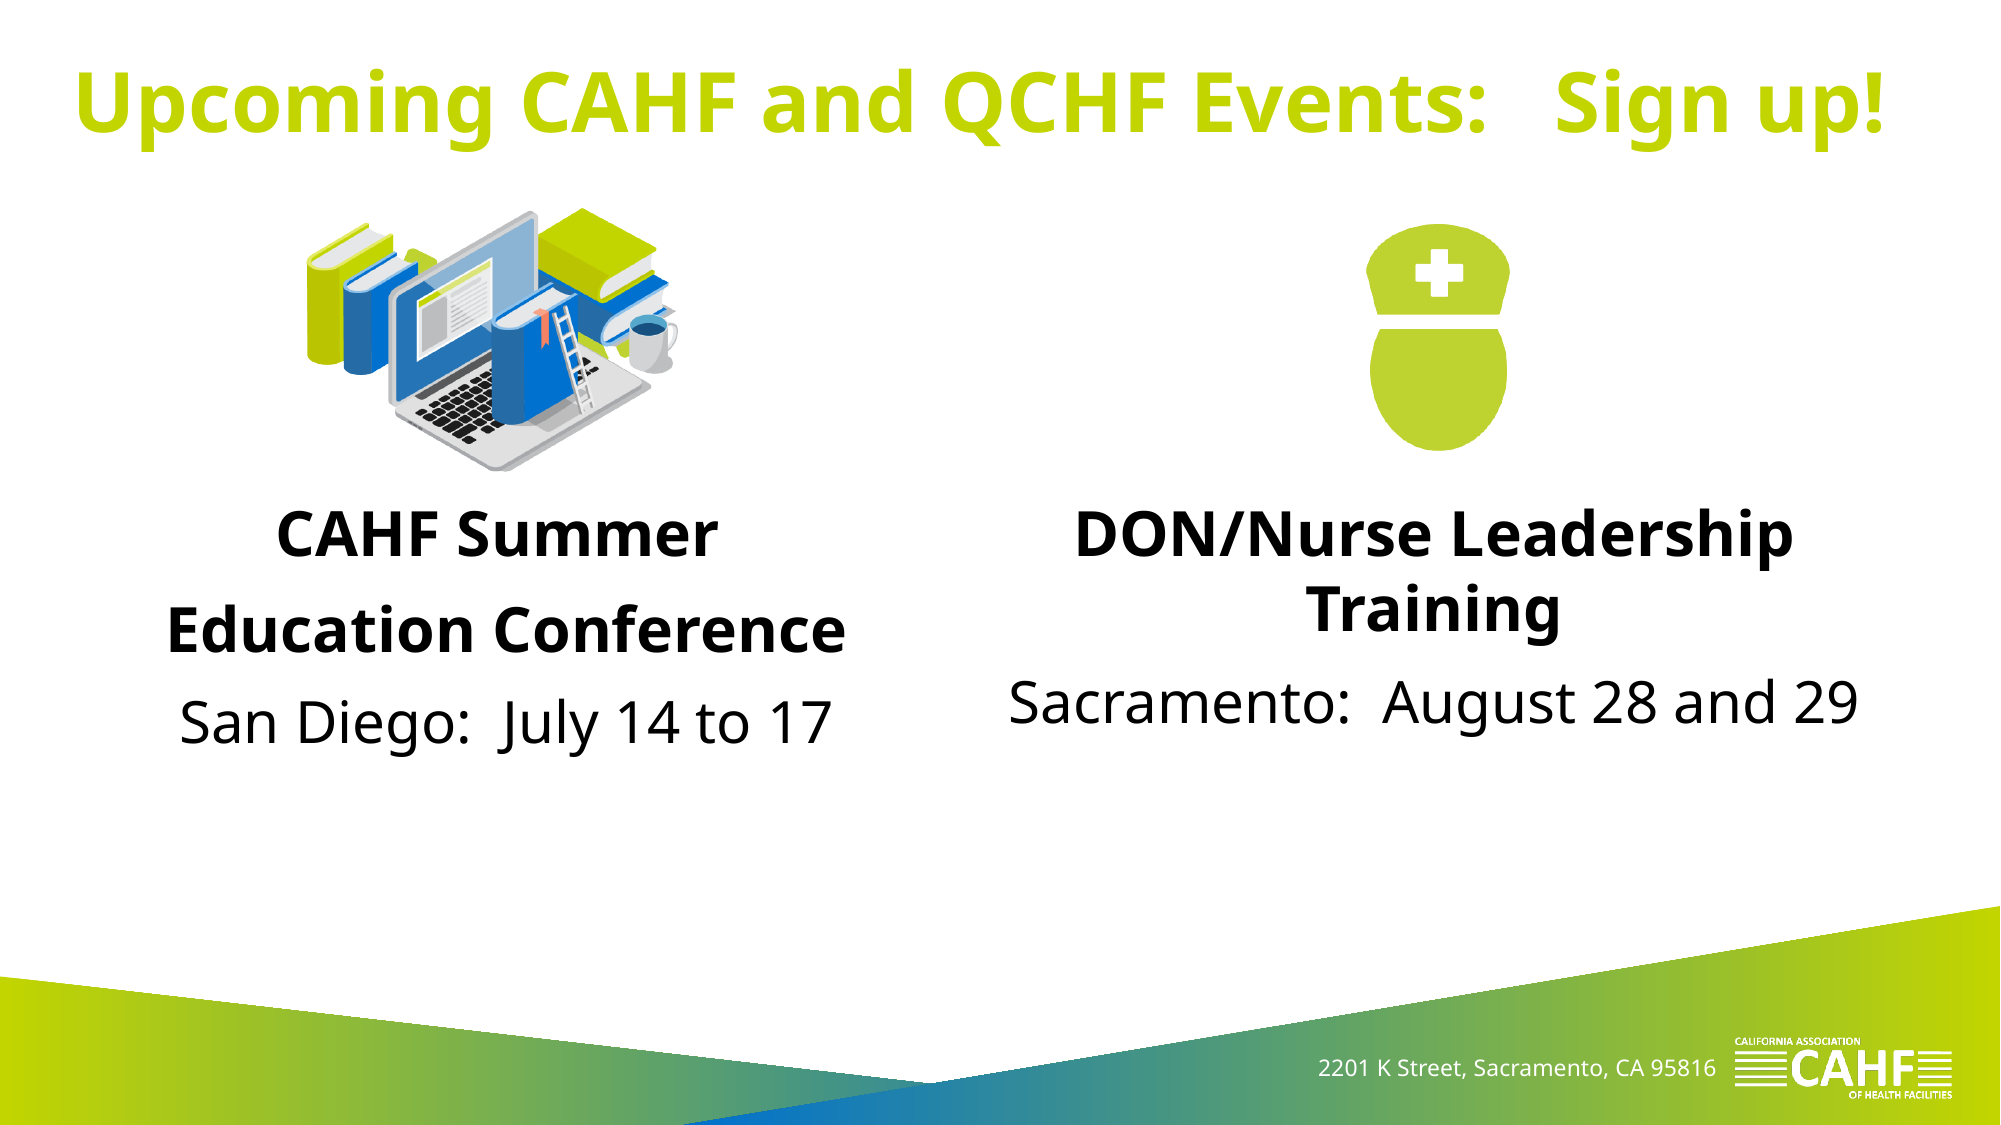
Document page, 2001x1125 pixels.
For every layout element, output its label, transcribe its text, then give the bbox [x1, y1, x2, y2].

picture [1366, 224, 1510, 451]
picture [306, 207, 678, 472]
picture [1732, 1036, 1954, 1099]
title Upcoming CAHF and QCHF Events: Sign up! [58, 52, 1937, 168]
list CAHF Summer Education Conference San Diego: July 14 to 17 [69, 486, 932, 779]
text_box DON/Nurse Leadership Training Sacramento: August 28 and 29 [932, 486, 1937, 779]
